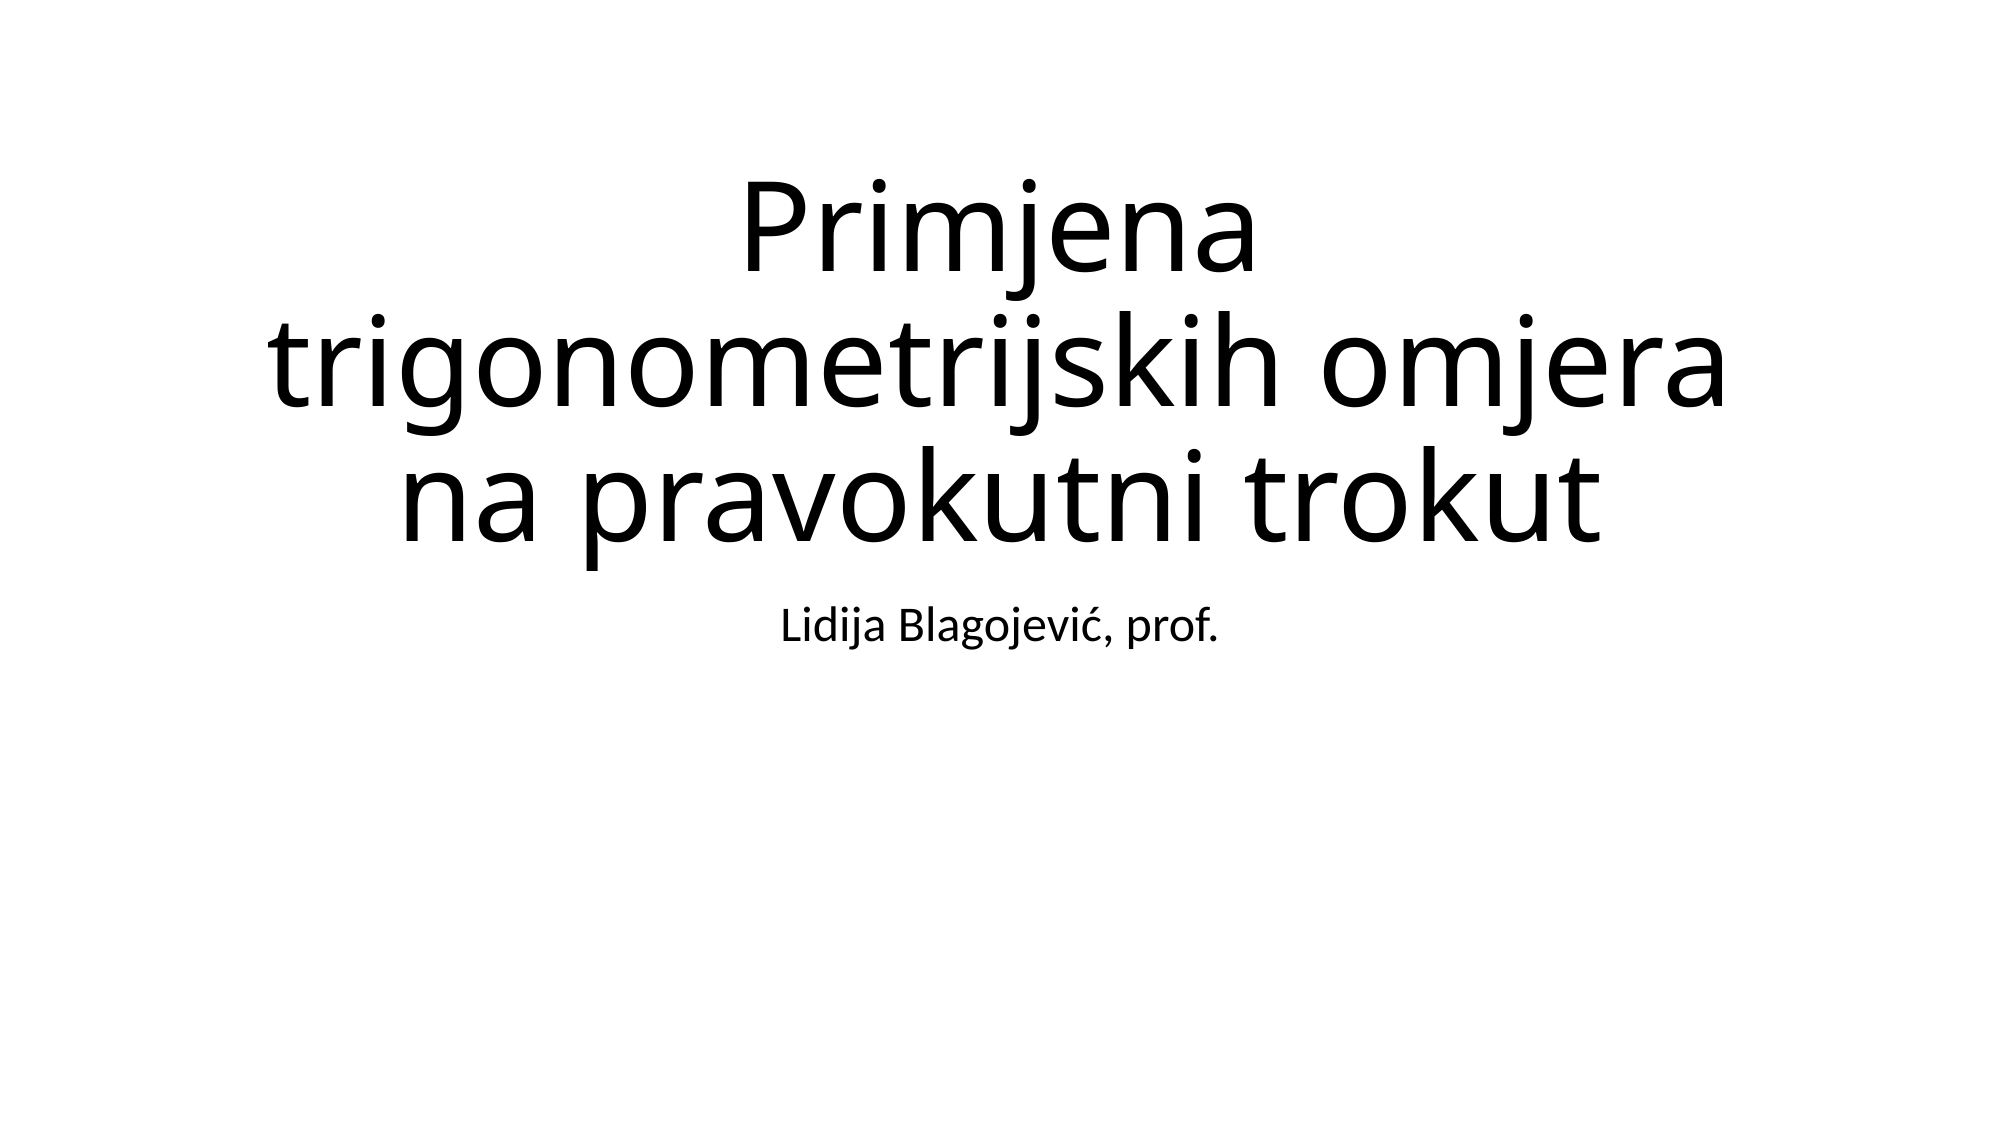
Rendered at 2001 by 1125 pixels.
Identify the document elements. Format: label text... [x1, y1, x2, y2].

subtitle Lidija Blagojević, prof. [249, 590, 1750, 863]
title Primjena trigonometrijskih omjera na pravokutni trokut [249, 184, 1750, 576]
